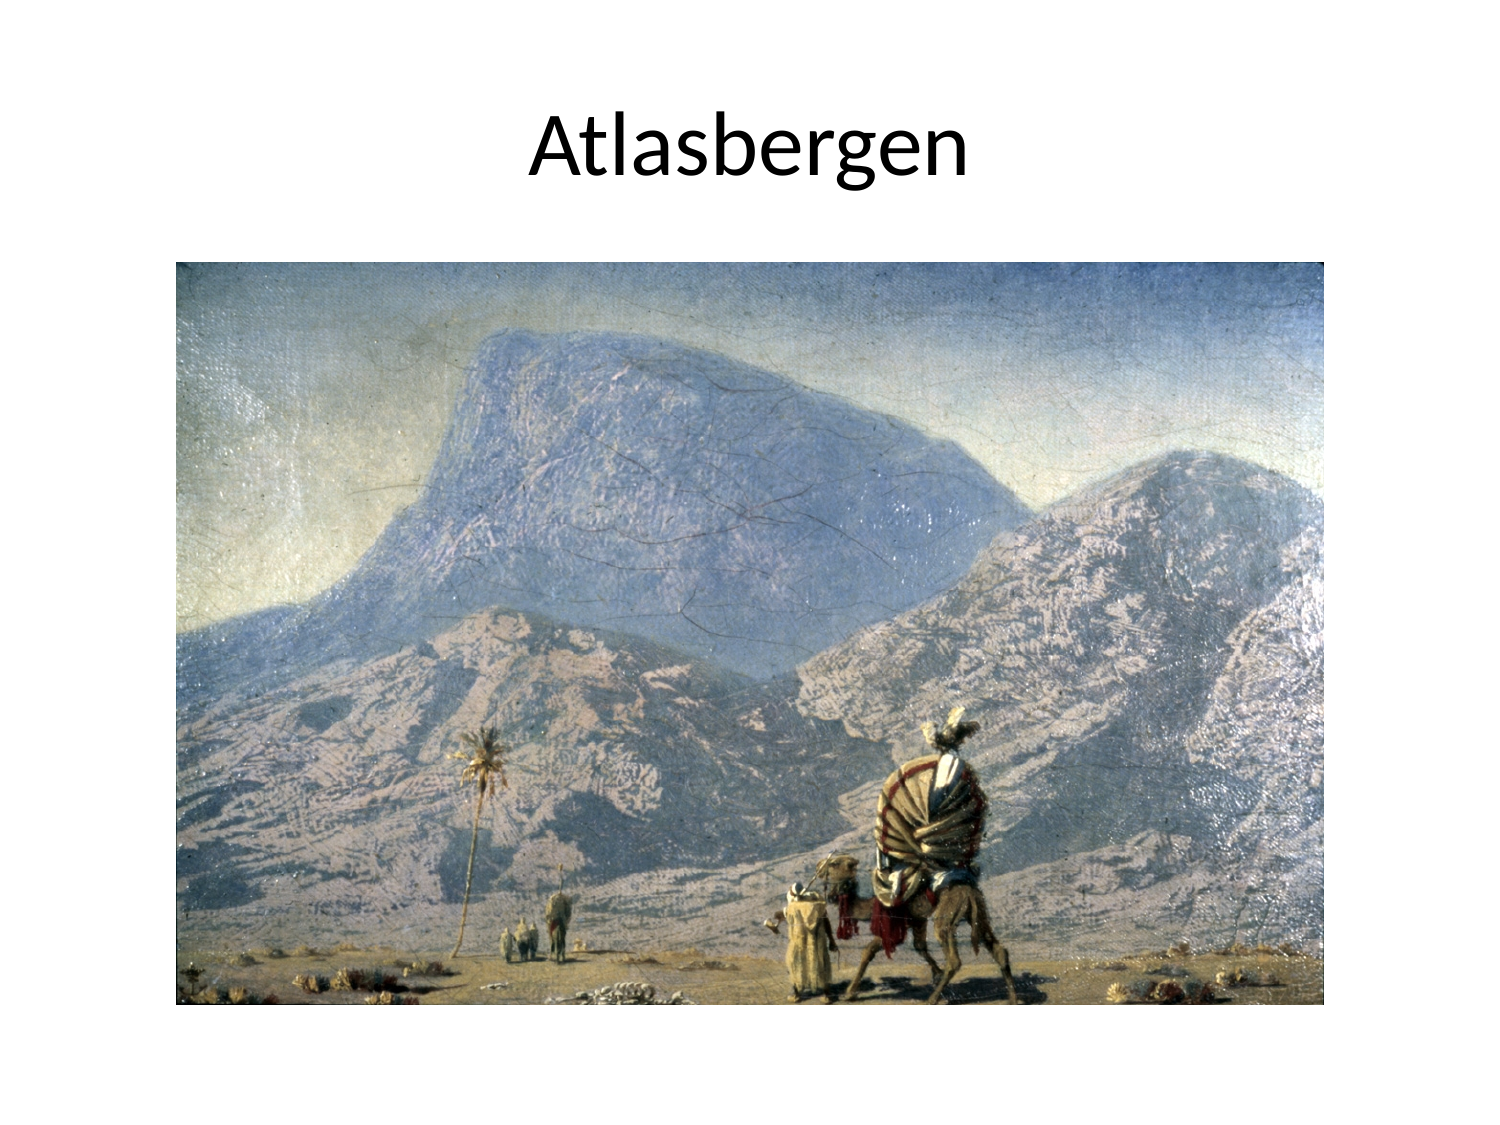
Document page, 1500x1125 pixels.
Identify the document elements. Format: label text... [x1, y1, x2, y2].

title Atlasbergen [75, 45, 1425, 233]
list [176, 262, 1324, 1006]
